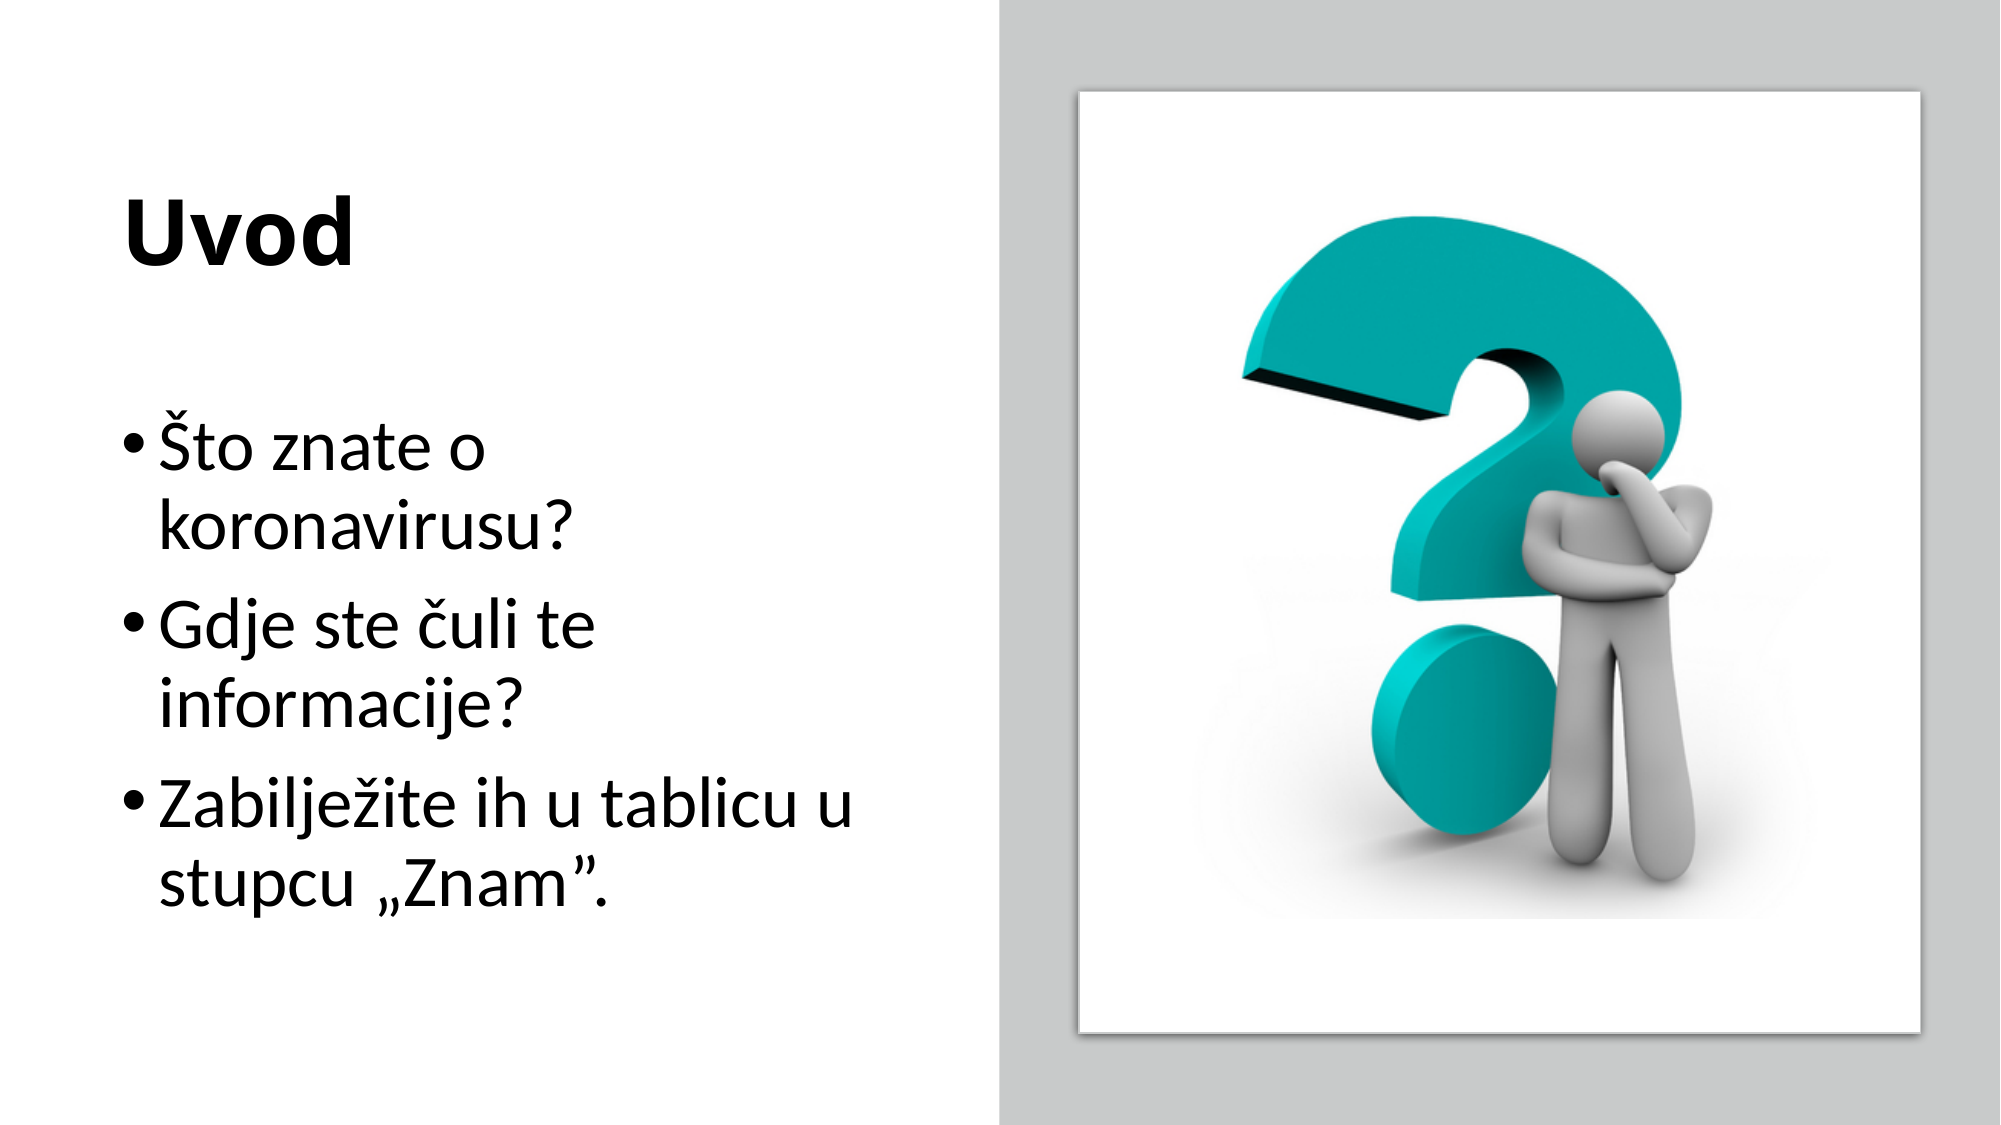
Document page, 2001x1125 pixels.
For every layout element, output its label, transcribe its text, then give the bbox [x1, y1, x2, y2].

title Uvod [106, 103, 918, 370]
list Što znate o koronavirusu? Gdje ste čuli te informacije? Zabilježite ih u tablicu u stupcu „Znam”. [106, 399, 918, 1021]
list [1132, 206, 1867, 919]
text_box [998, 0, 2000, 1125]
text_box [1078, 90, 1922, 1034]
